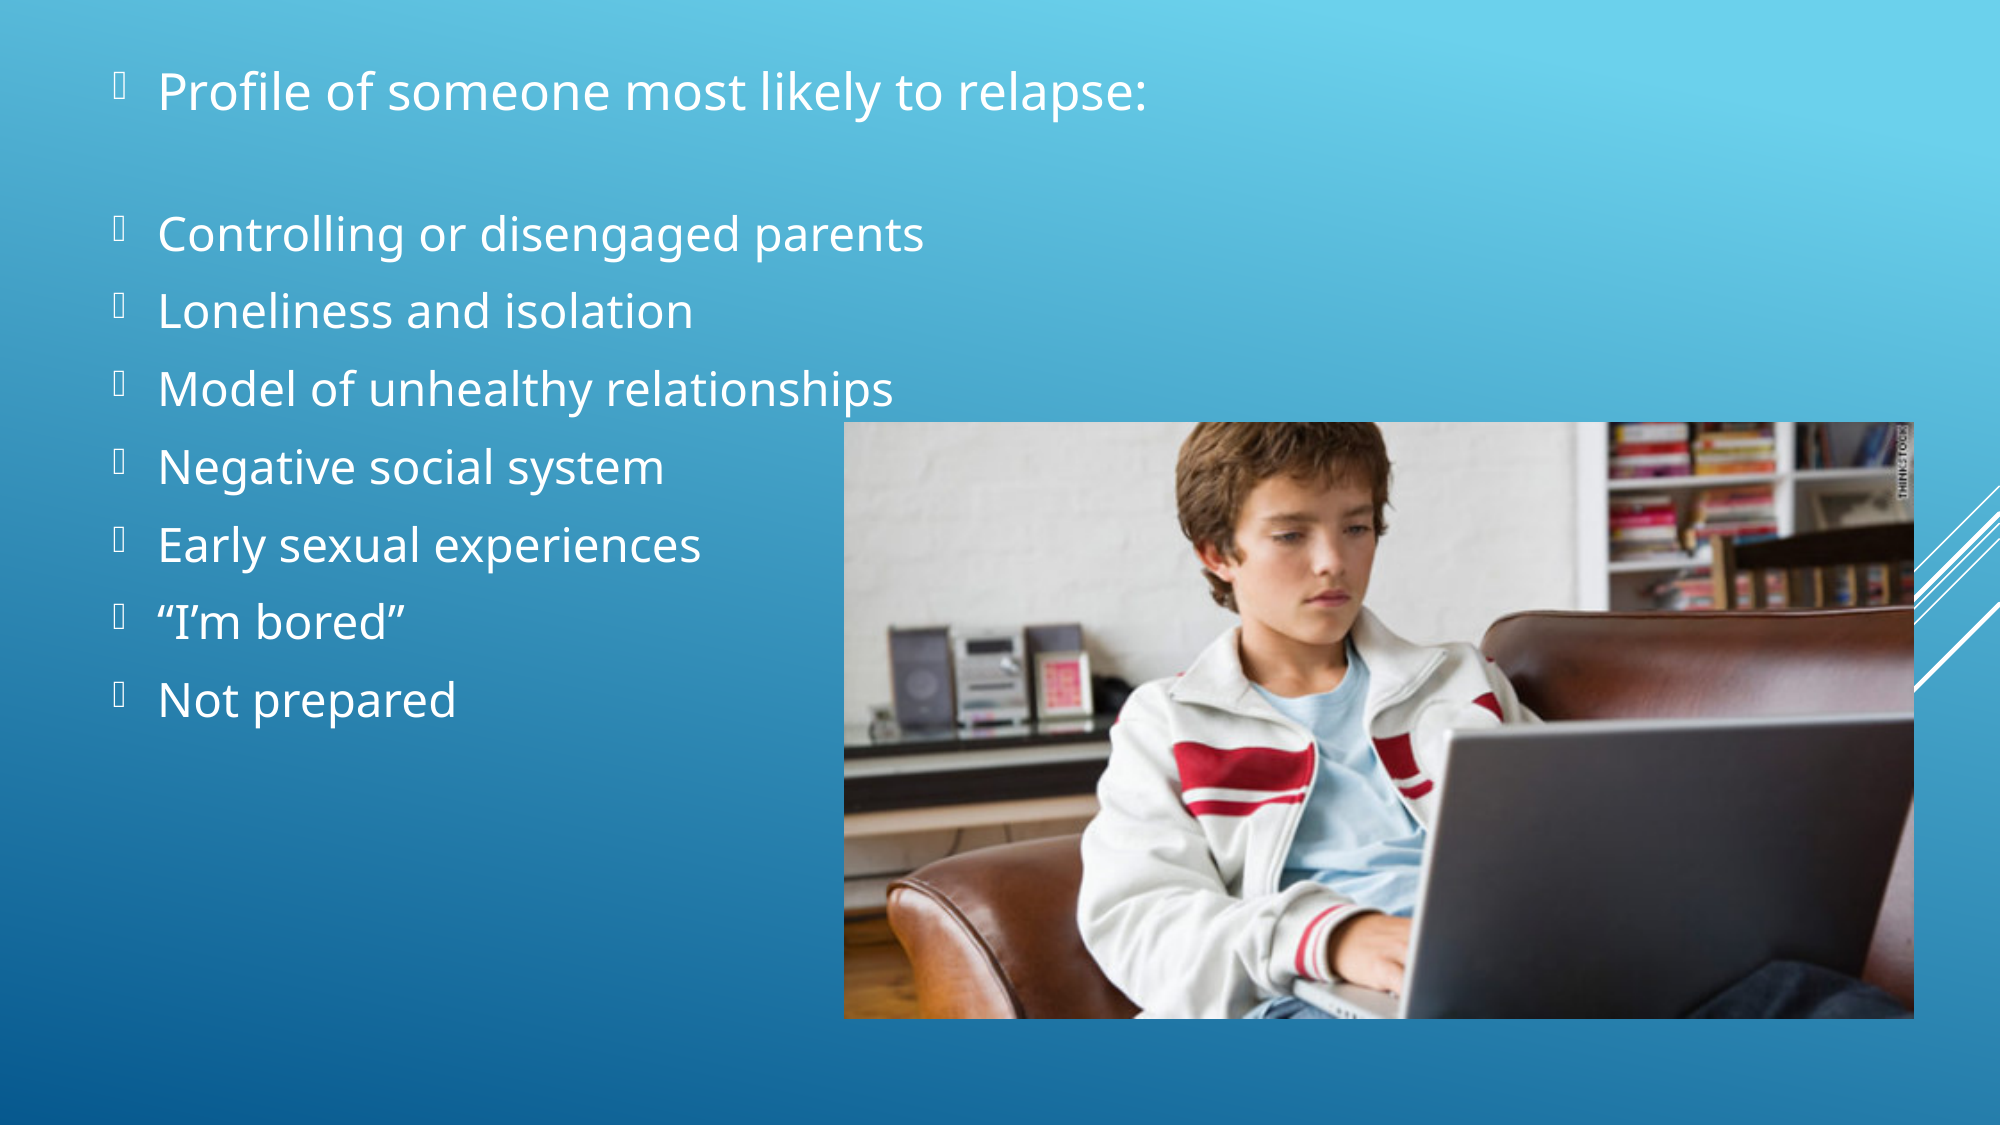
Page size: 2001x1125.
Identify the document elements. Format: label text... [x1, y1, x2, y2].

list Profile of someone most likely to relapse: Controlling or disengaged parents Loneliness and isolation Model of unhealthy relationships Negative social system Early sexual experiences “I’m bored” Not prepared [97, 50, 1498, 737]
picture [844, 421, 1914, 1020]
